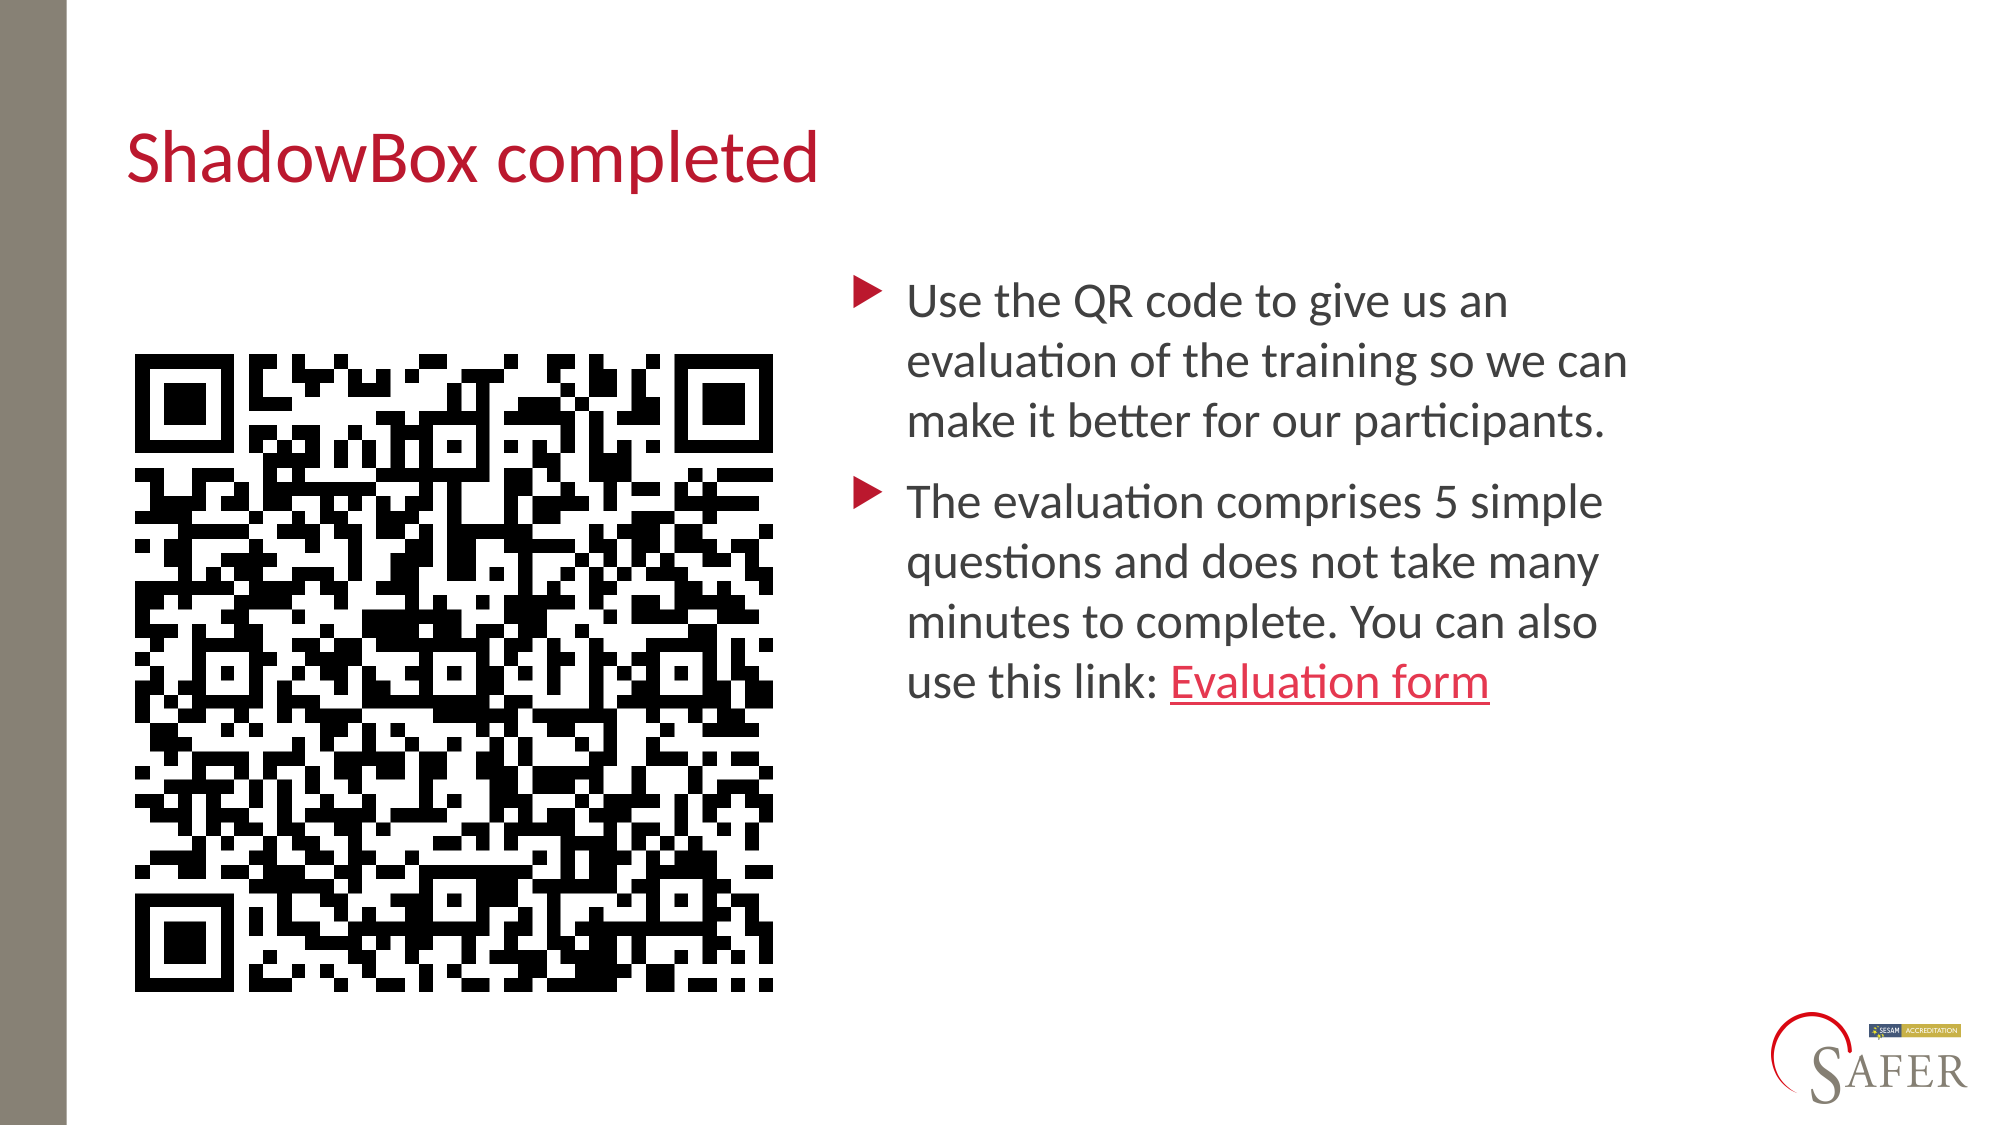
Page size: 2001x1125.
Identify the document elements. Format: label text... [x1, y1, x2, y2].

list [135, 353, 774, 992]
picture [1771, 1012, 1968, 1104]
list Use the QR code to give us an evaluation of the training so we can make it better for our participants. The evaluation comprises 5 simple questions and does not take many minutes to complete. You can also use this link: Evaluation form [834, 259, 1675, 809]
title ShadowBox completed [111, 99, 1522, 317]
